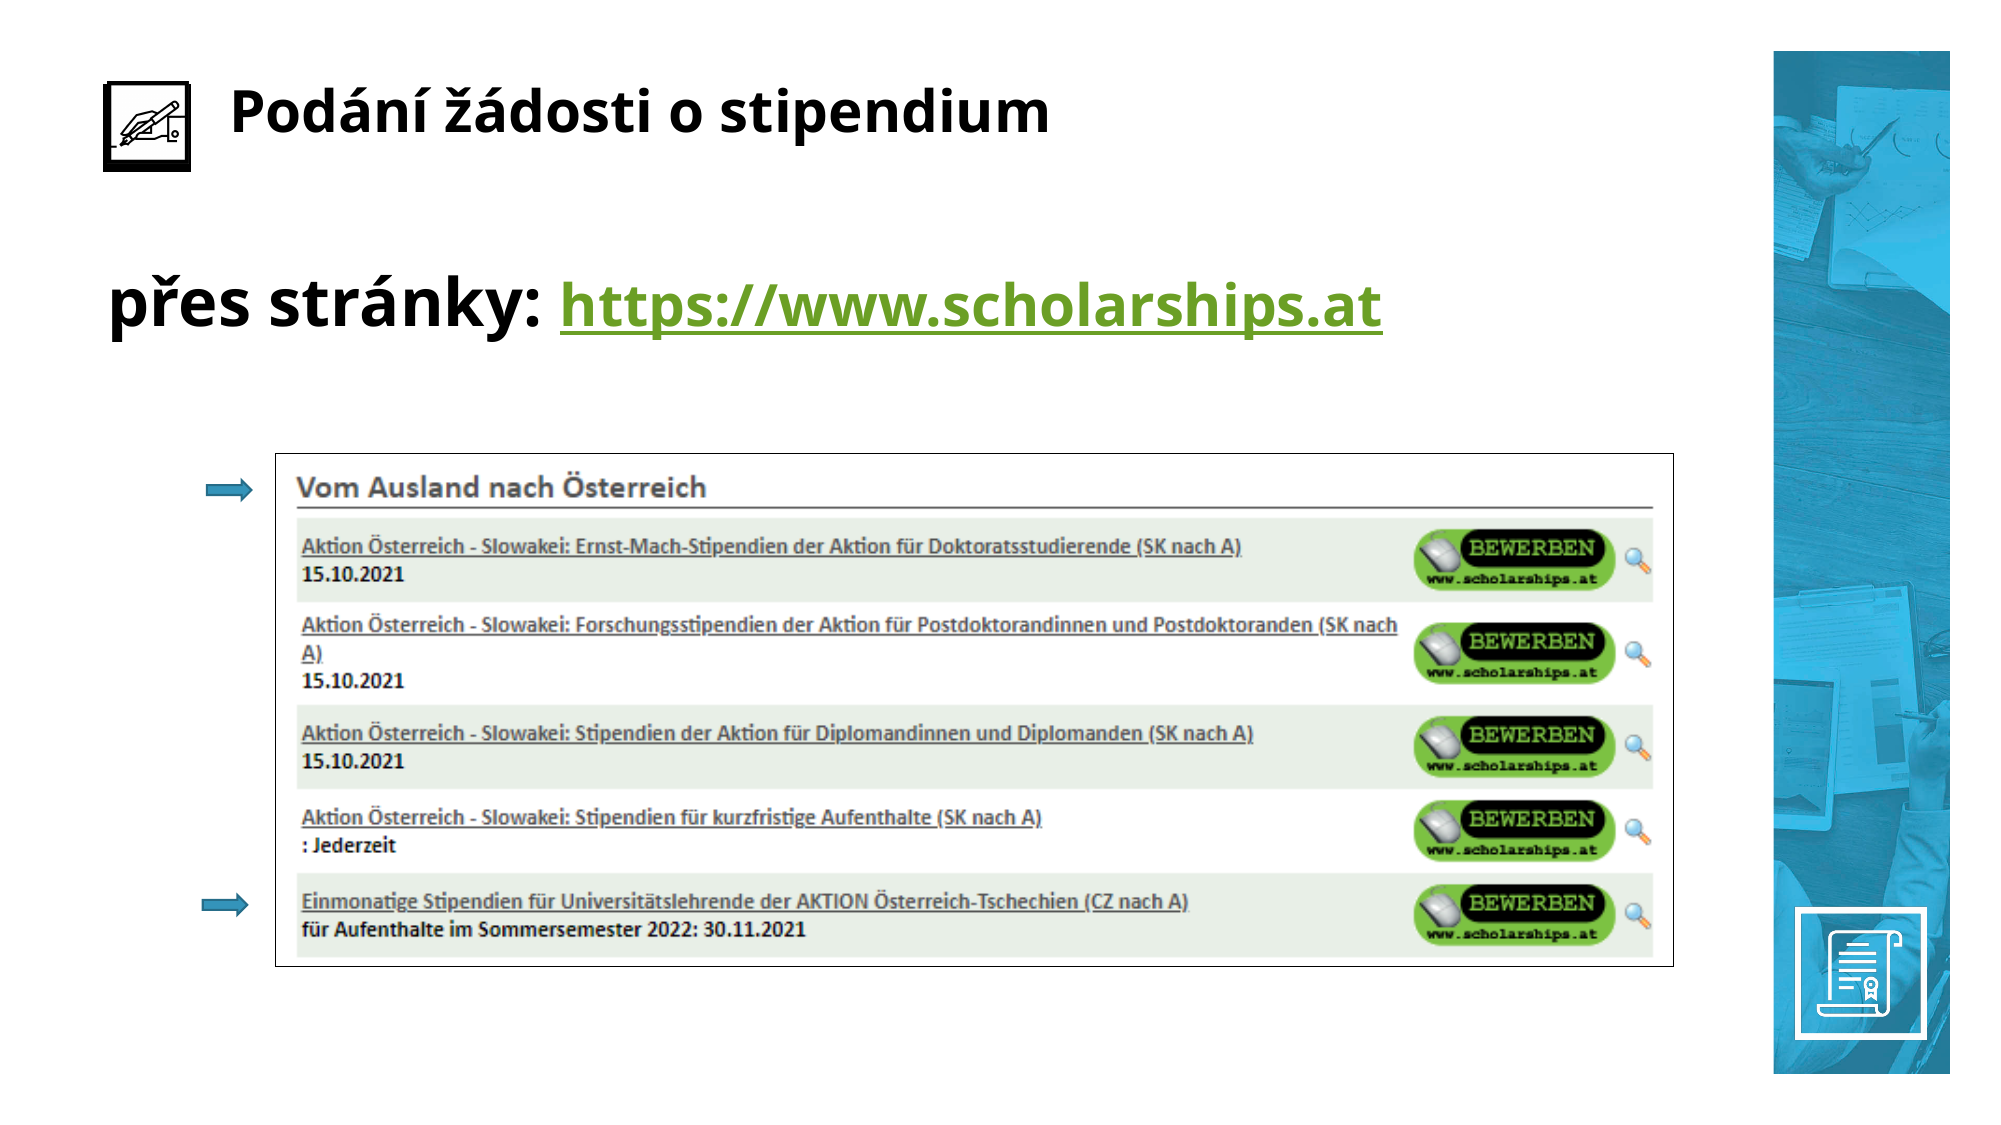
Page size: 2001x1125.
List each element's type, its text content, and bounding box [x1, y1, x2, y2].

list přes stránky: https://www.scholarships.at [107, 259, 1721, 1074]
picture [103, 81, 191, 172]
title Podání žádosti o stipendium [229, 81, 1721, 205]
text_box [201, 892, 249, 918]
picture [1773, 51, 1950, 1074]
picture [275, 453, 1674, 967]
text_box [205, 477, 253, 503]
